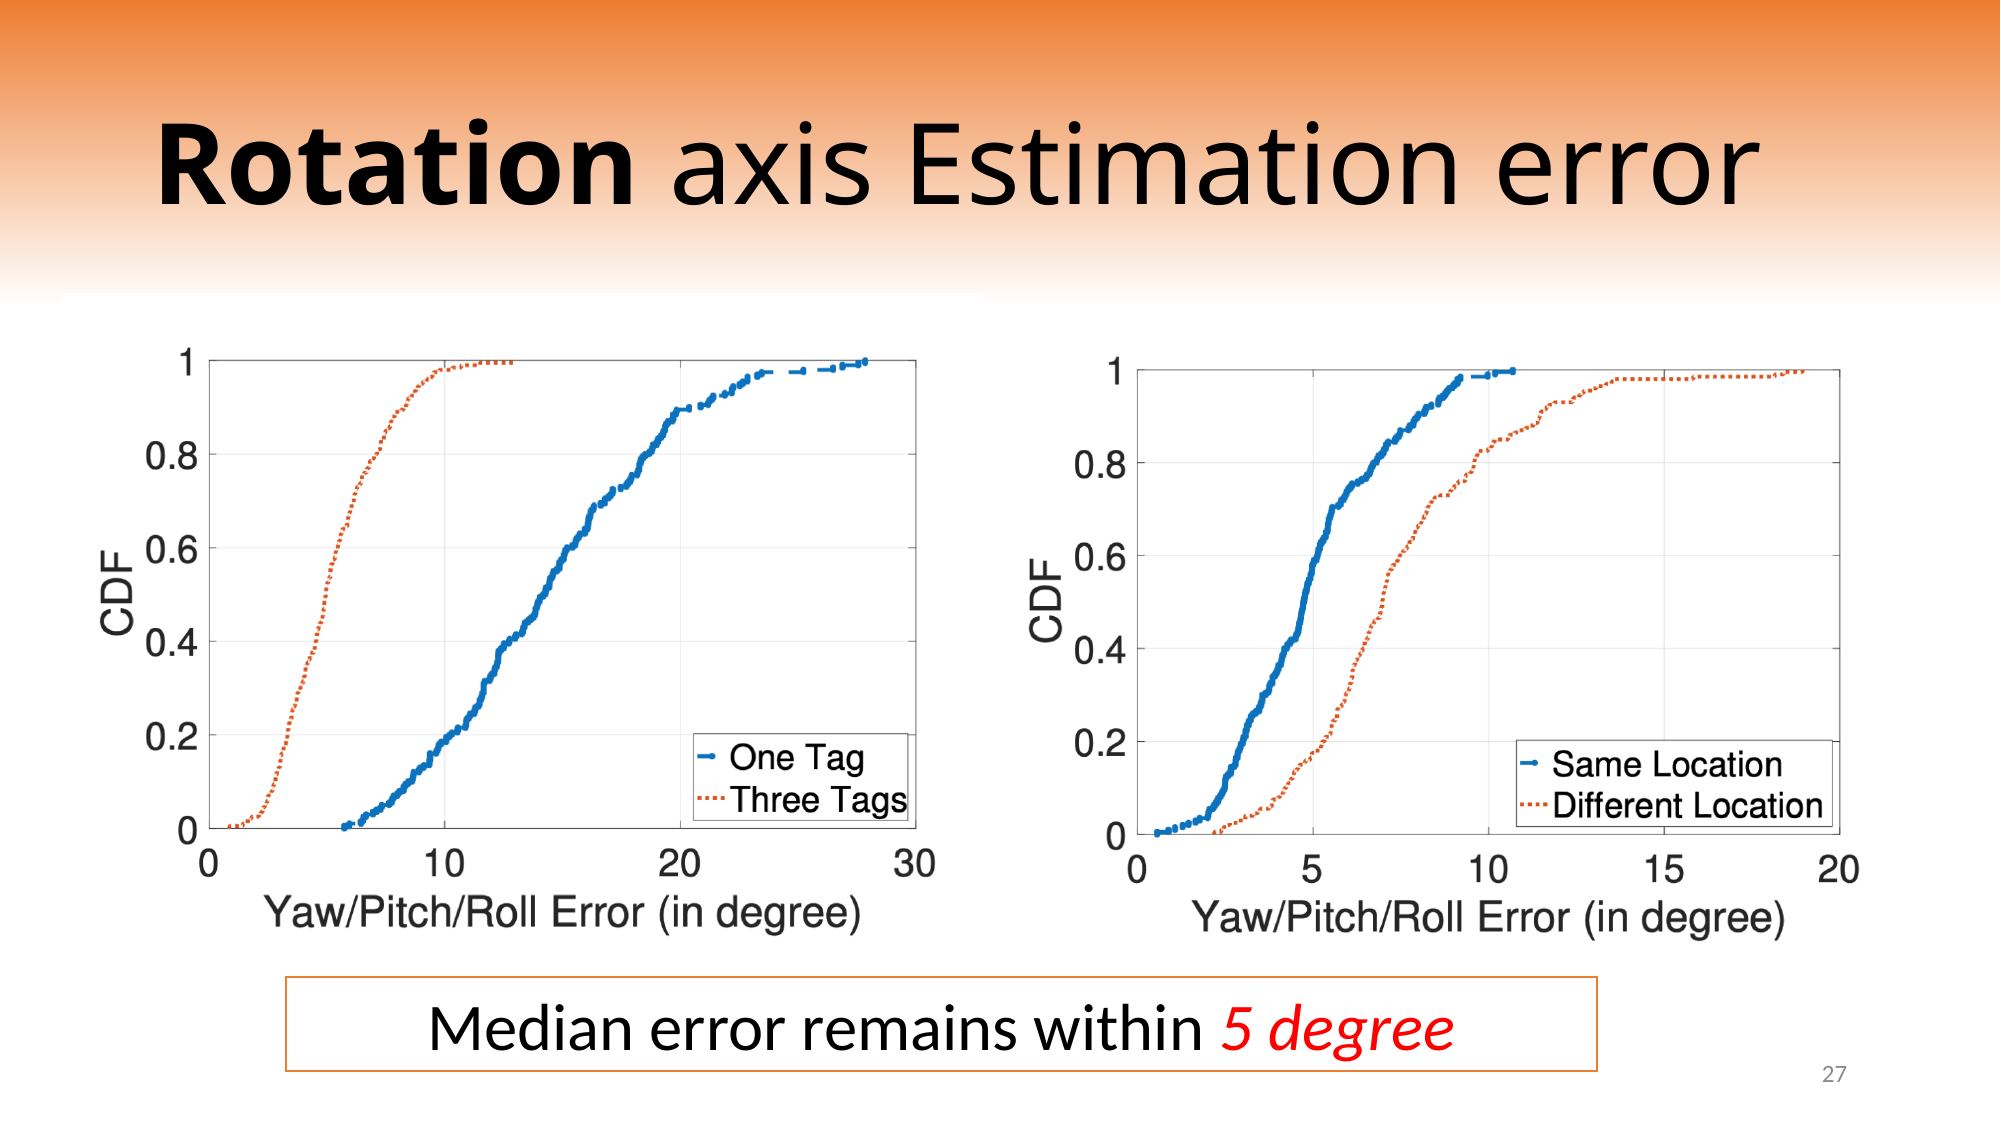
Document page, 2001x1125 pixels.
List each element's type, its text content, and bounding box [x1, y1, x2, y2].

slide_number 27 [1412, 1042, 1863, 1103]
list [63, 293, 982, 965]
text_box Median error remains within 5 degree [285, 976, 1598, 1072]
picture [1007, 322, 1903, 965]
title Rotation axis Estimation error [137, 59, 1863, 278]
